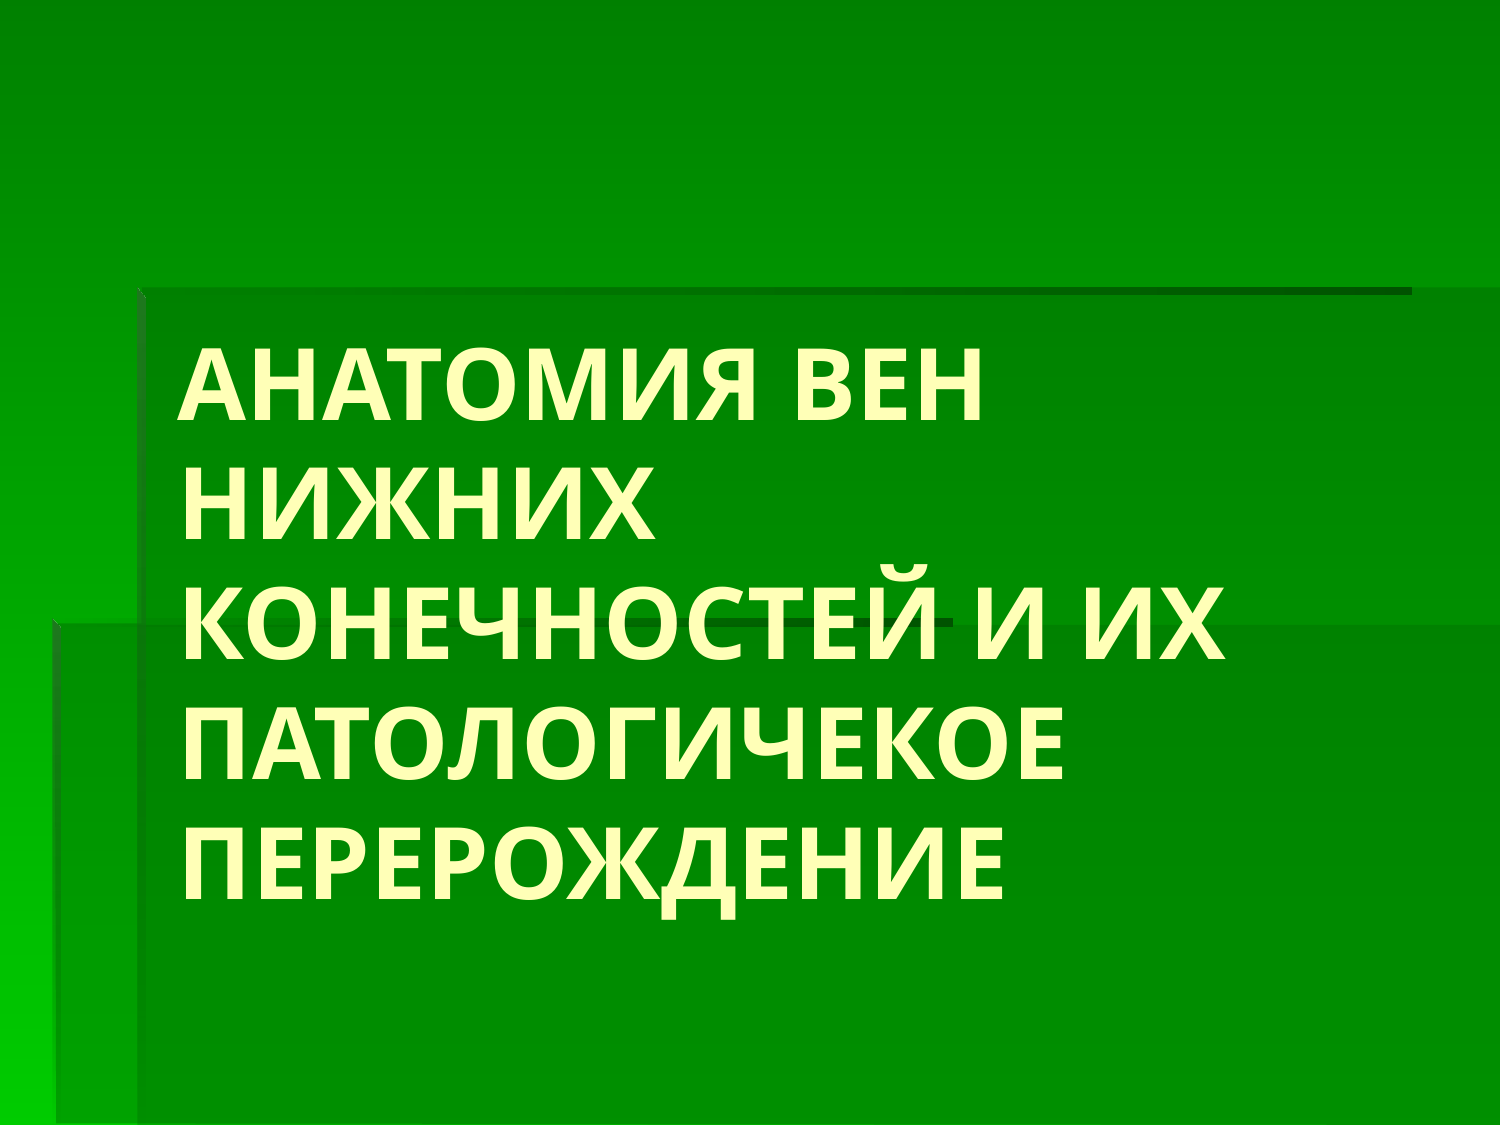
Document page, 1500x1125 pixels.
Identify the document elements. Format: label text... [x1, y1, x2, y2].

title АНАТОМИЯ ВЕН НИЖНИХ КОНЕЧНОСТЕЙ И ИХ ПАТОЛОГИЧЕКОЕ ПЕРЕРОЖДЕНИЕ [162, 312, 1438, 598]
